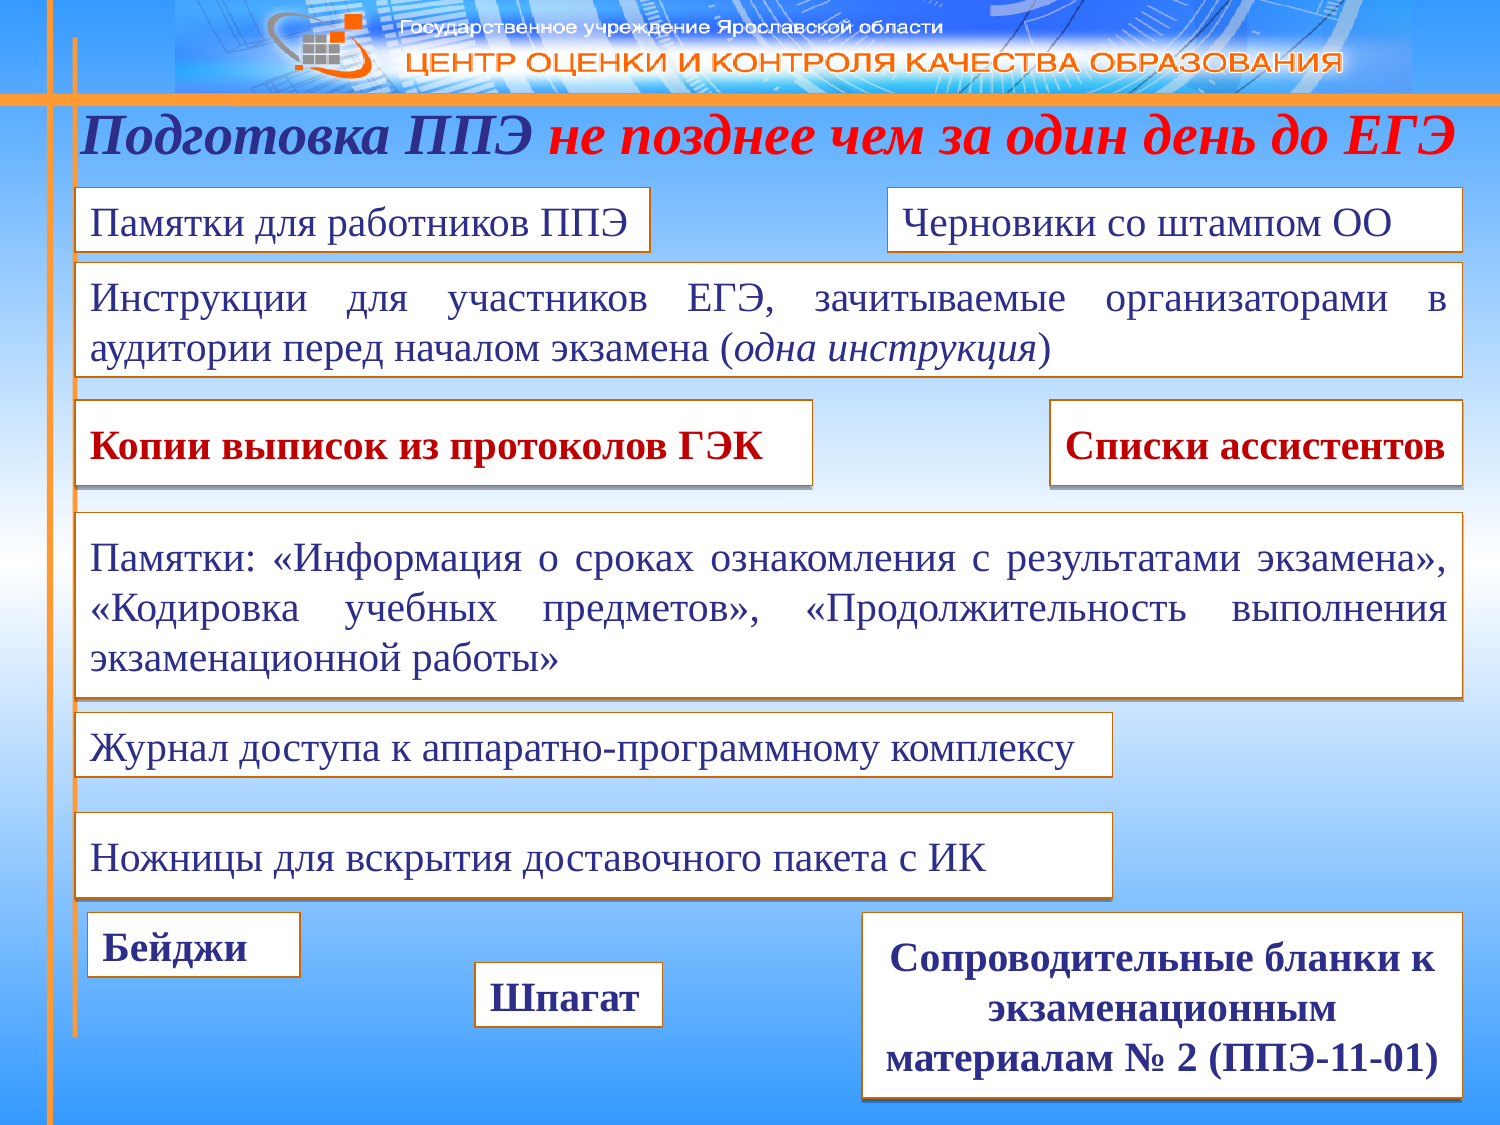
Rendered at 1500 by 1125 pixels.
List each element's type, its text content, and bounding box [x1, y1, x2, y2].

text_box Черновики со штампом ОО [887, 187, 1463, 253]
text_box Ножницы для вскрытия доставочного пакета с ИК [74, 812, 1113, 898]
text_box Памятки: «Информация о сроках ознакомления с результатами экзамена», «Кодировка учебных предметов», «Продолжительность выполнения экзаменационной работы» [75, 512, 1463, 698]
text_box Списки ассистентов [1050, 399, 1463, 486]
text_box Инструкции для участников ЕГЭ, зачитываемые организаторами в аудитории перед началом экзамена (одна инструкция) [75, 262, 1463, 378]
text_box Подготовка ППЭ не позднее чем за один день до ЕГЭ [62, 99, 1474, 163]
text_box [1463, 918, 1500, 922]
text_box Сопроводительные бланки к экзаменационным материалам № 2 (ППЭ-11-01) [862, 912, 1463, 1098]
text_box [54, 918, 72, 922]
text_box Журнал доступа к аппаратно-программному комплексу [74, 712, 1113, 778]
text_box Бейджи [87, 912, 300, 978]
picture [174, 0, 1413, 93]
text_box Памятки для работников ППЭ [75, 187, 650, 253]
text_box Шпагат [474, 962, 663, 1028]
text_box Неиспользованные ДБО №2 файл-вкладыш, ППЭ-11-01 [300, 918, 862, 922]
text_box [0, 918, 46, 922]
text_box Копии выписок из протоколов ГЭК [74, 399, 813, 486]
